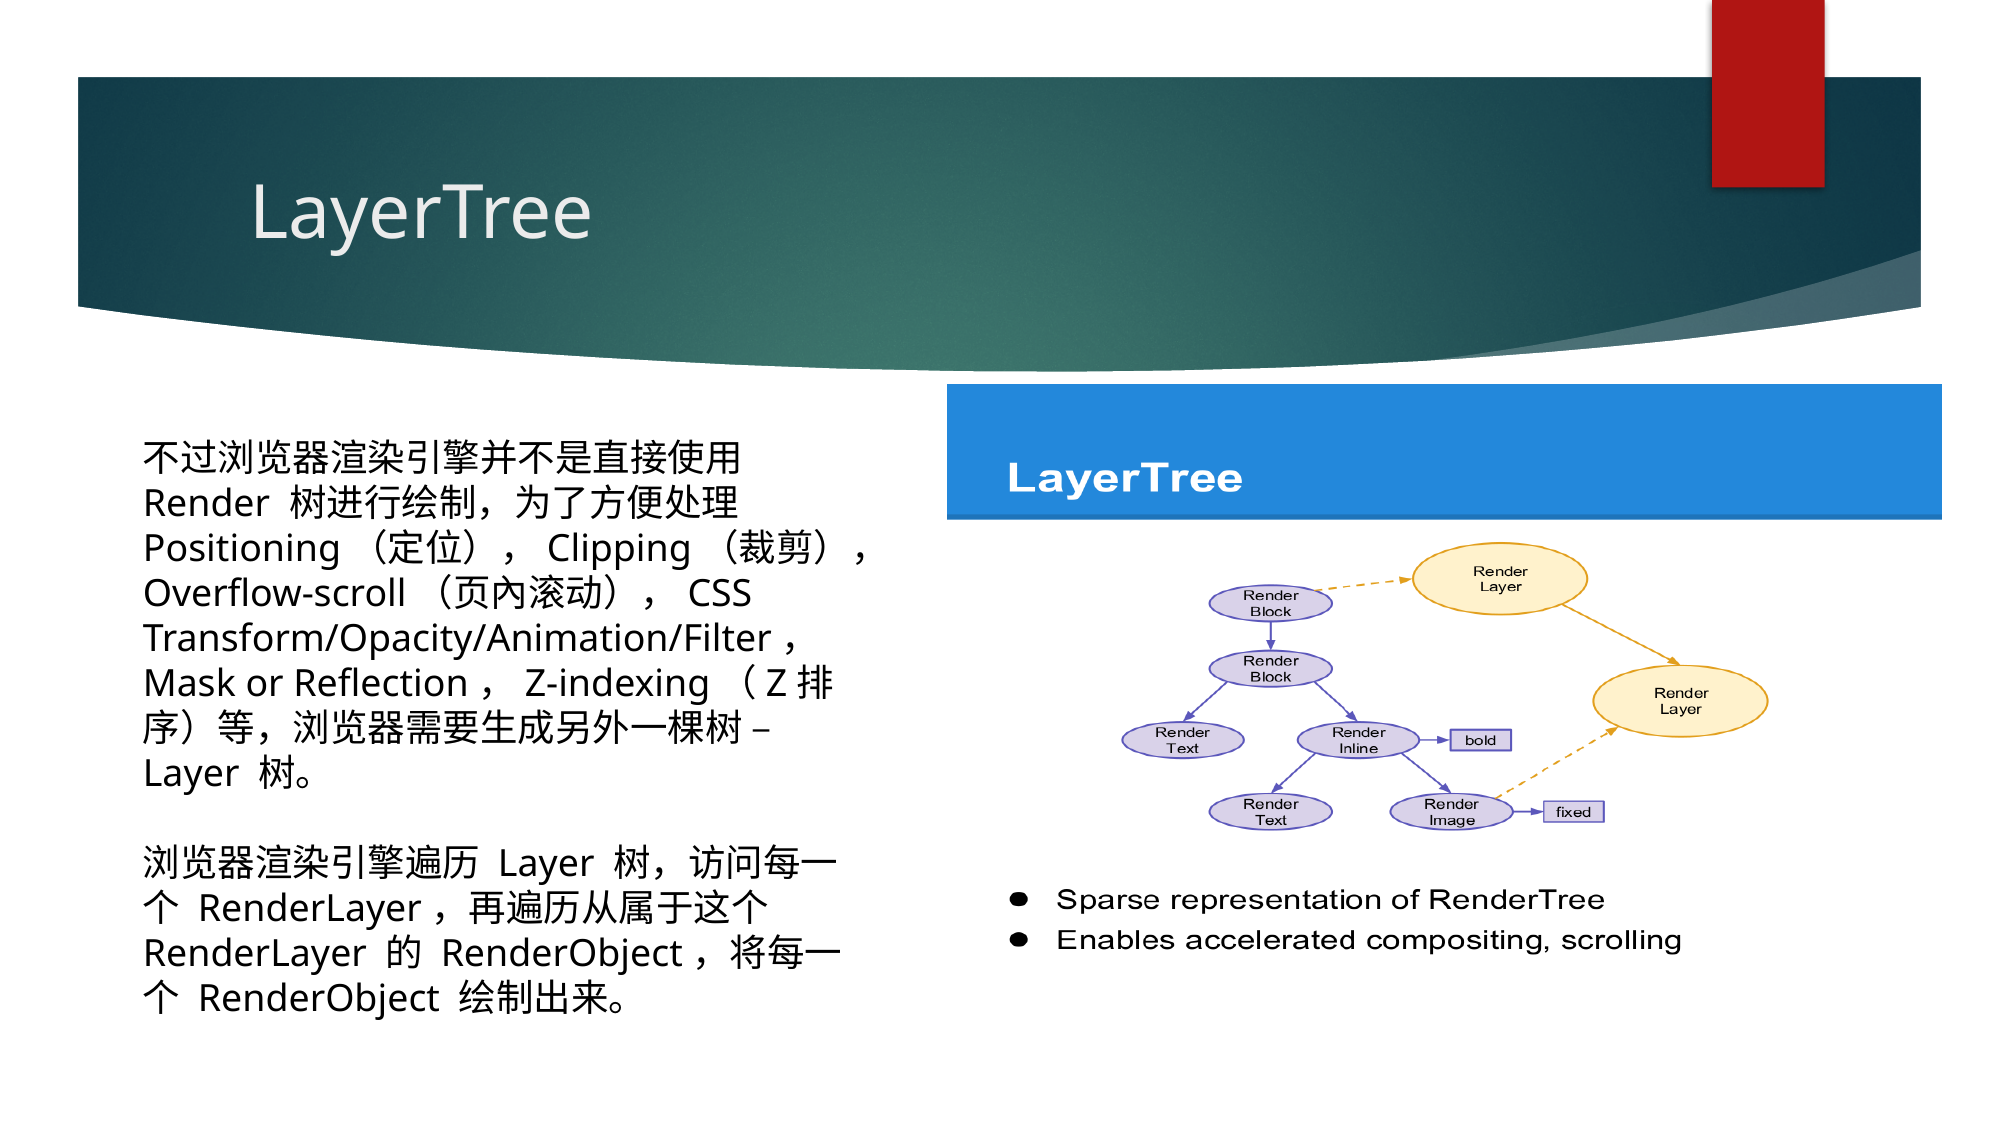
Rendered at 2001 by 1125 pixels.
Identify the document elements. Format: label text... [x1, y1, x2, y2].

text_box 不过浏览器渲染引擎并不是直接使用 Render 树进行绘制，为了方便处理 Positioning（定位），Clipping（裁剪），Overflow-scroll（页內滚动），CSS Transform/Opacity/Animation/Filter，Mask or Reflection，Z-indexing（Z排序）等，浏览器需要生成另外一棵树 – Layer 树。 浏览器渲染引擎遍历 Layer 树，访问每一个 RenderLayer，再遍历从属于这个 RenderLayer 的 RenderObject，将每一个 RenderObject 绘制出来。 [128, 427, 872, 1072]
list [947, 384, 1942, 988]
text_box LayerTree [234, 156, 933, 262]
